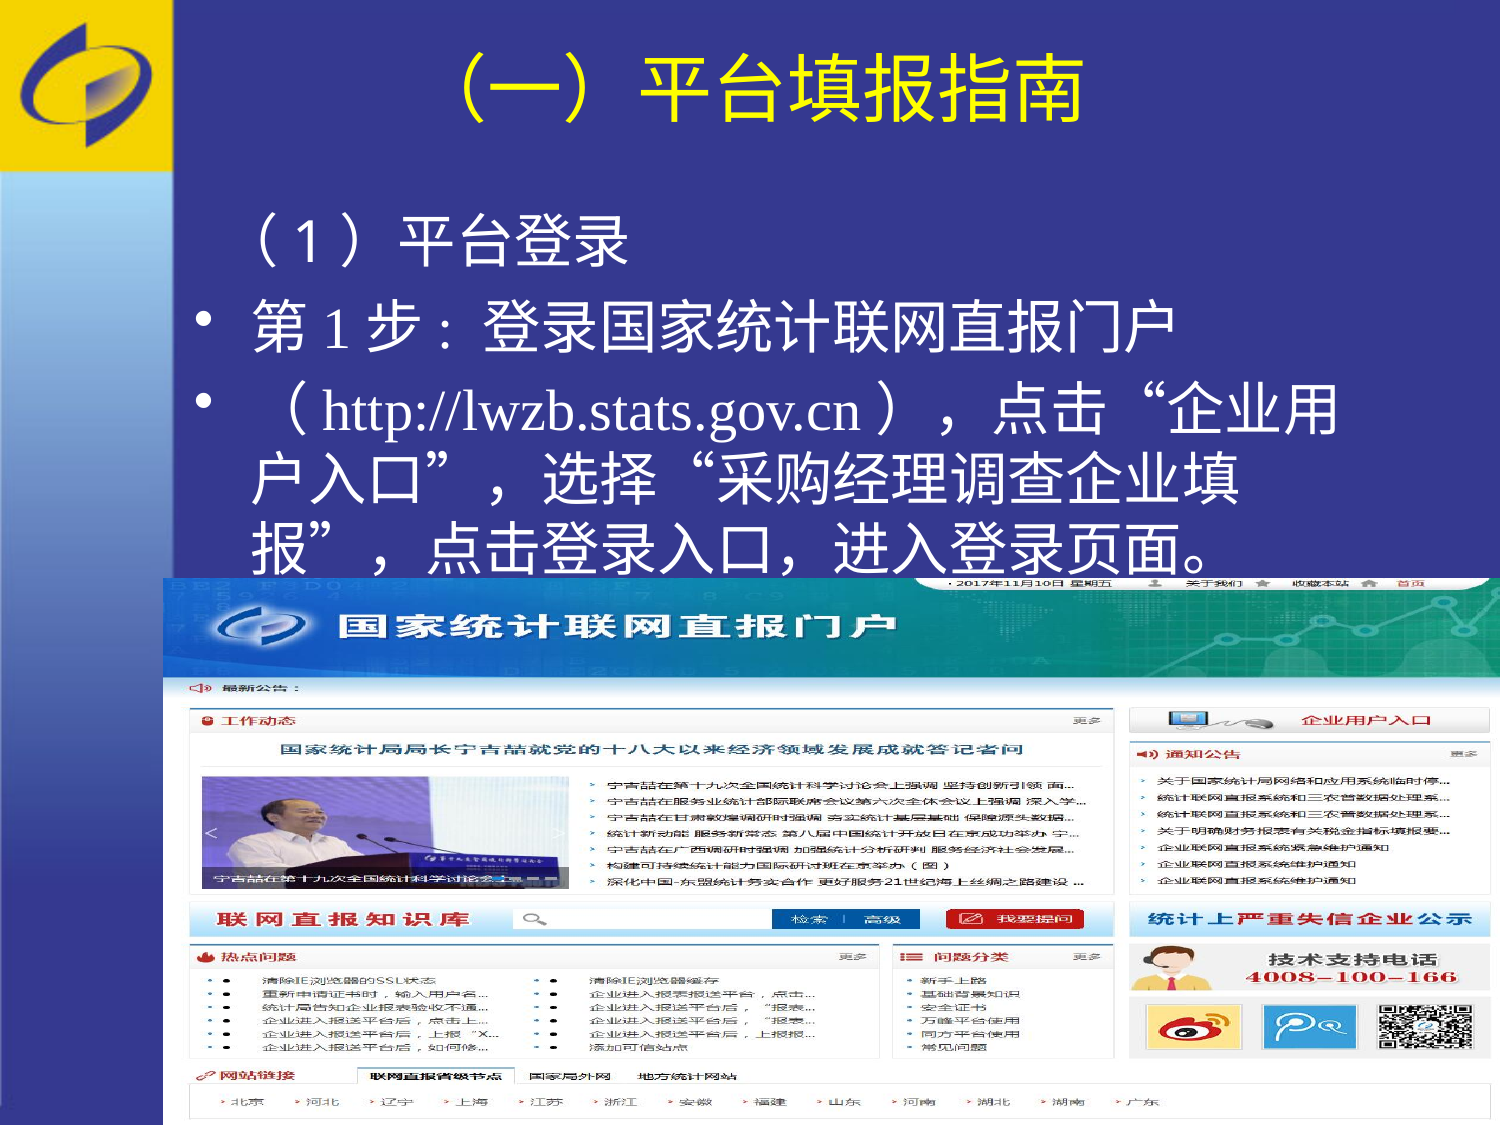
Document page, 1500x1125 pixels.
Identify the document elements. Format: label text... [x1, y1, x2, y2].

text_box （1）平台登录 [205, 197, 1131, 282]
title （一）平台填报指南 [0, 0, 1500, 173]
picture [0, 173, 1500, 1125]
list 第1步: 登录国家统计联网直报门户 （http://lwzb.stats.gov.cn），点击“企业用户入口”，选择“采购经理调查企业填报”，点击登录入口，进入登录页面。 [178, 282, 1392, 576]
